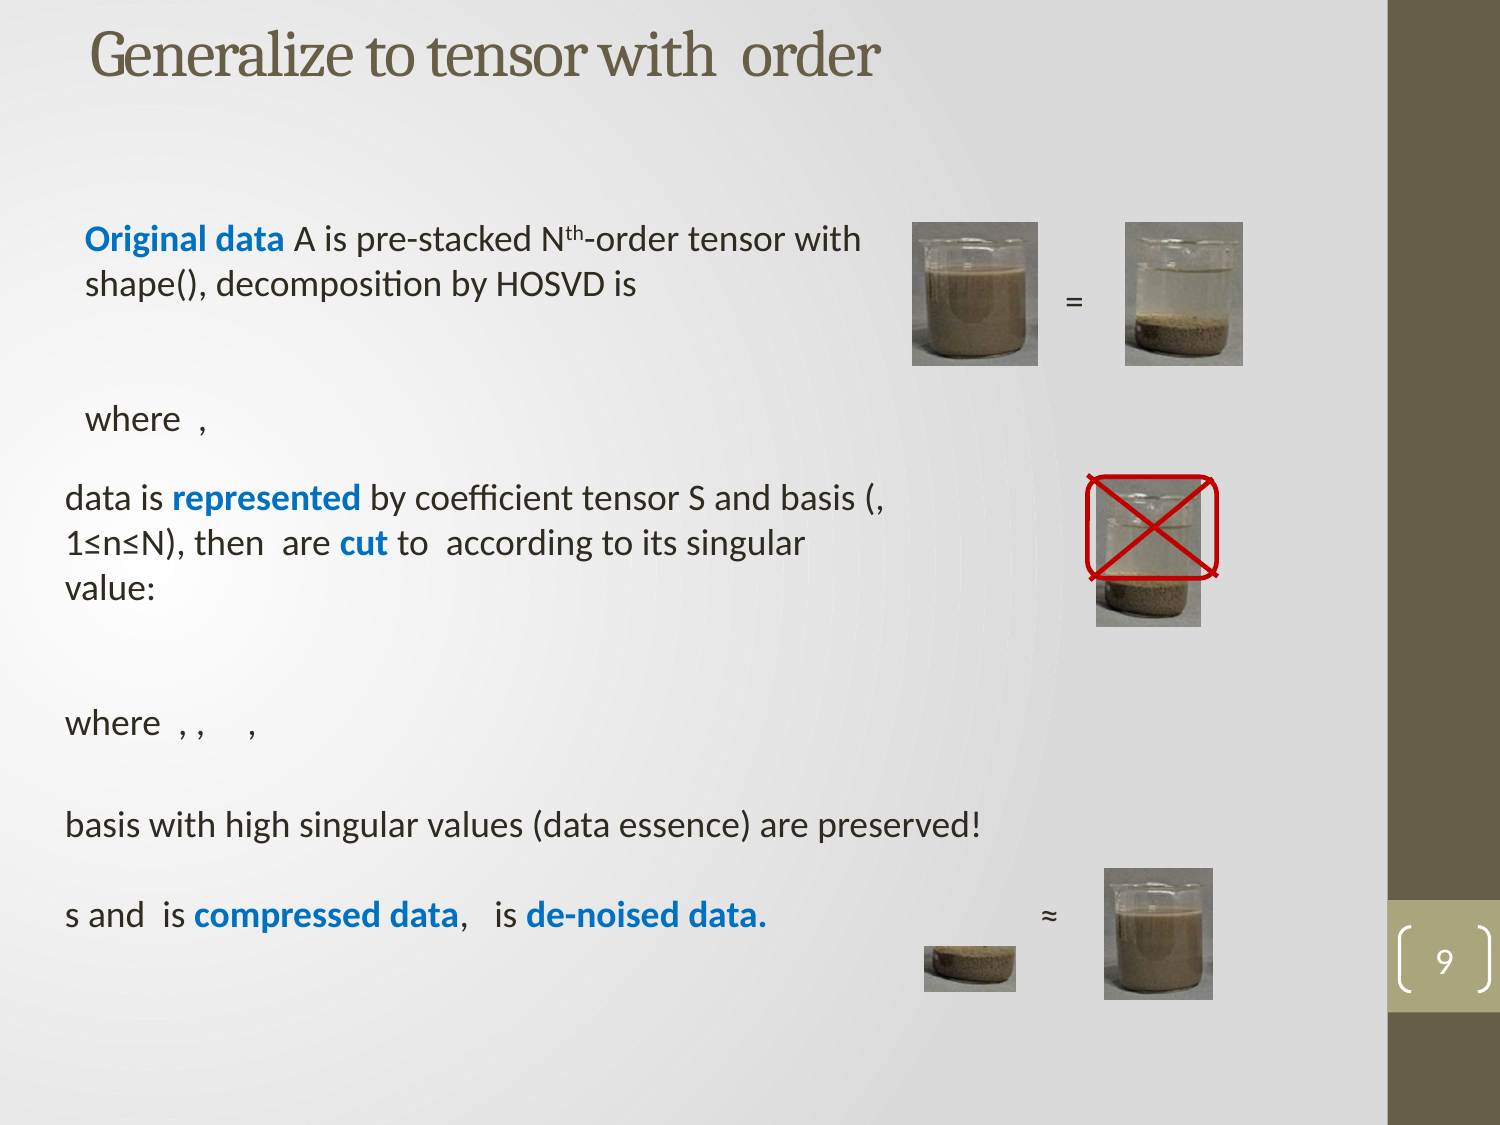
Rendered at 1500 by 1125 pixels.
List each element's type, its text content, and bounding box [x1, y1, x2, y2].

slide_number 9 [1397, 925, 1492, 994]
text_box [911, 221, 1243, 367]
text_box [1086, 474, 1219, 628]
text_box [924, 868, 1213, 1001]
